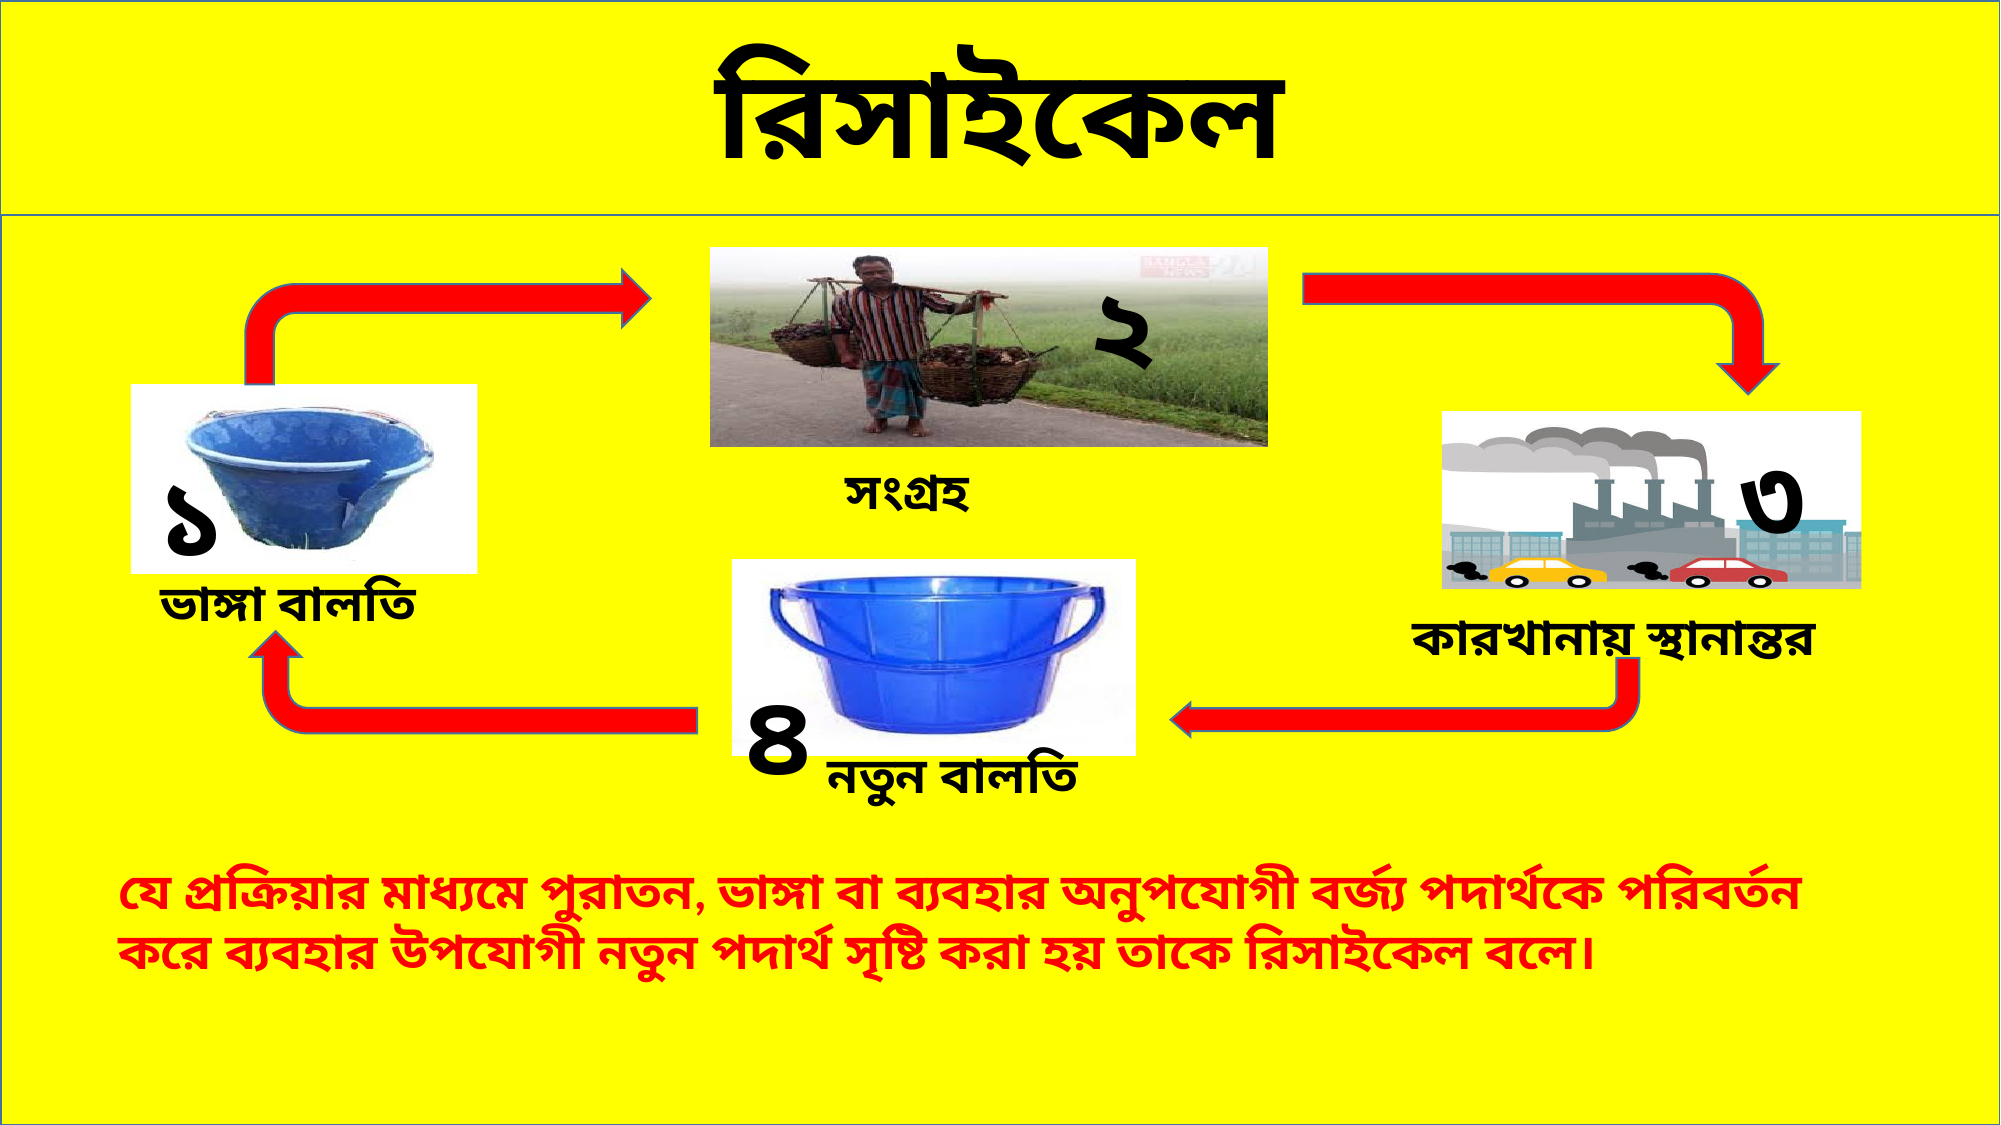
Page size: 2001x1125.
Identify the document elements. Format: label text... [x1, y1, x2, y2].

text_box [130, 247, 1906, 776]
text_box যে প্রক্রিয়ার মাধ্যমে পুরাতন, ভাঙ্গা বা ব্যবহার অনুপযোগী বর্জ্য পদার্থকে পরিবর্তন করে ব্যবহার উপযোগী নতুন পদার্থ সৃষ্টি করা হয় তাকে রিসাইকেল বলে। [103, 851, 1906, 987]
text_box রিসাইকেল [0, 0, 2000, 216]
text_box [0, 216, 2000, 1125]
